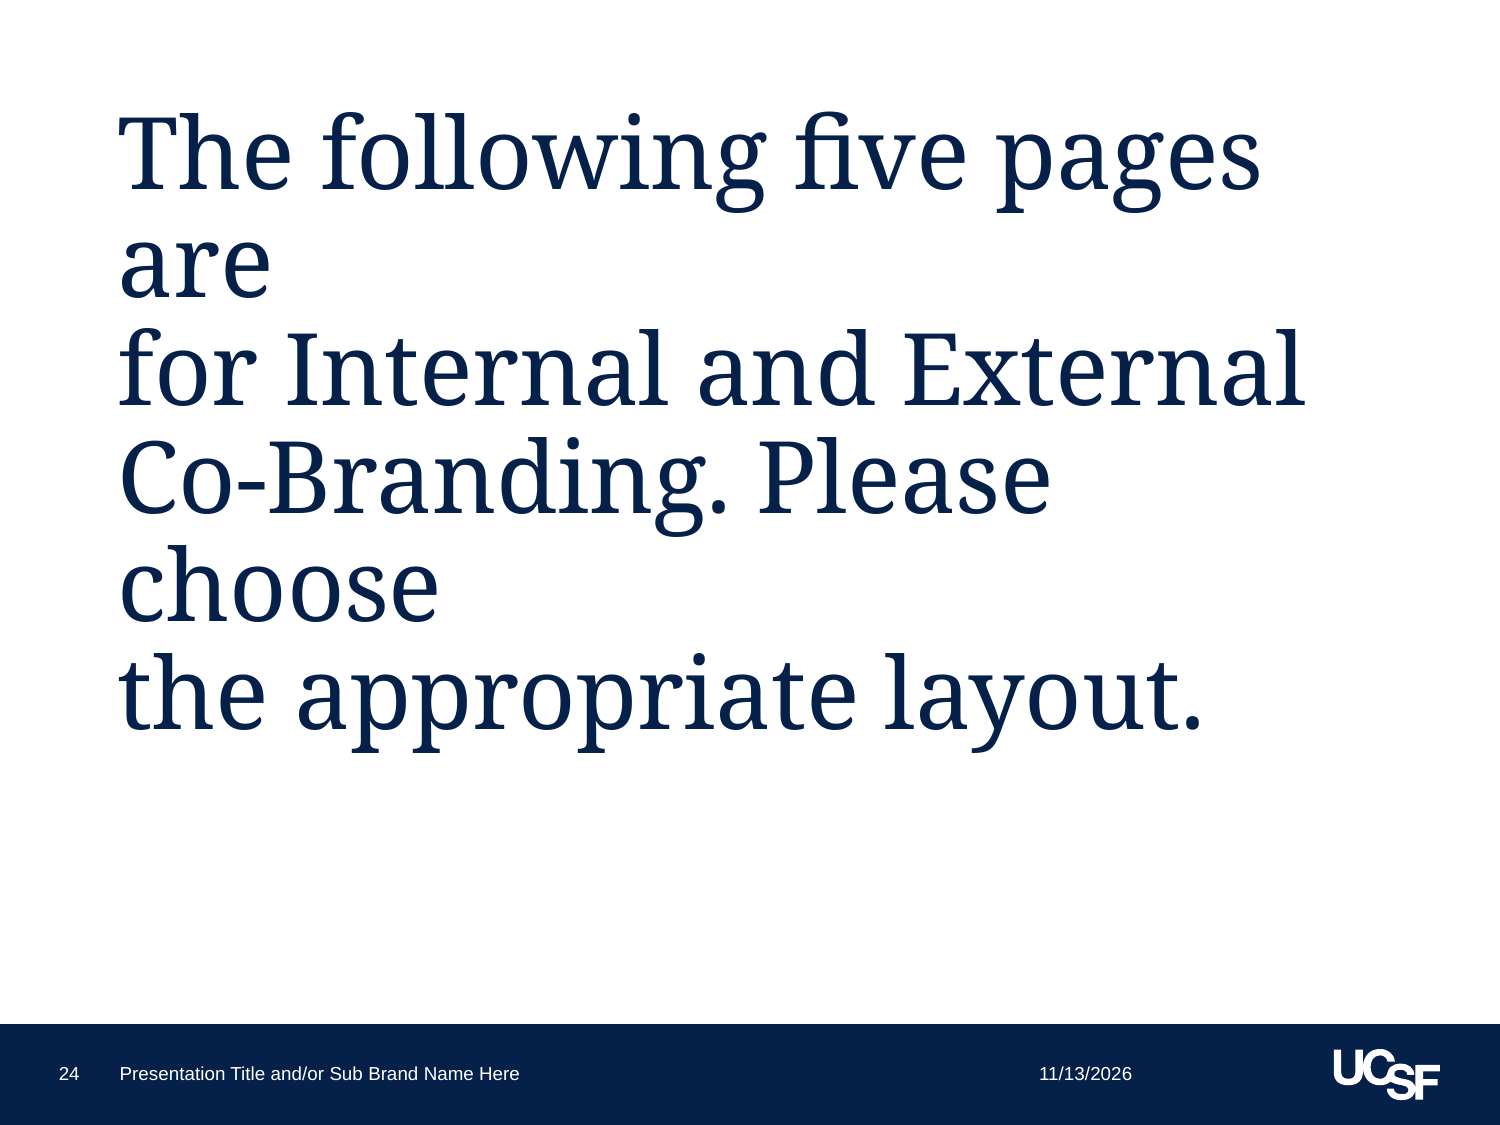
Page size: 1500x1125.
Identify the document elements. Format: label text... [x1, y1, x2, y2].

footer Presentation Title and/or Sub Brand Name Here [119, 1061, 827, 1084]
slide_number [1039, 1058, 1192, 1084]
title The following five pages are for Internal and External Co-Branding. Please choose the appropriate layout. [56, 306, 1384, 759]
slide_number 24 [58, 1058, 100, 1085]
